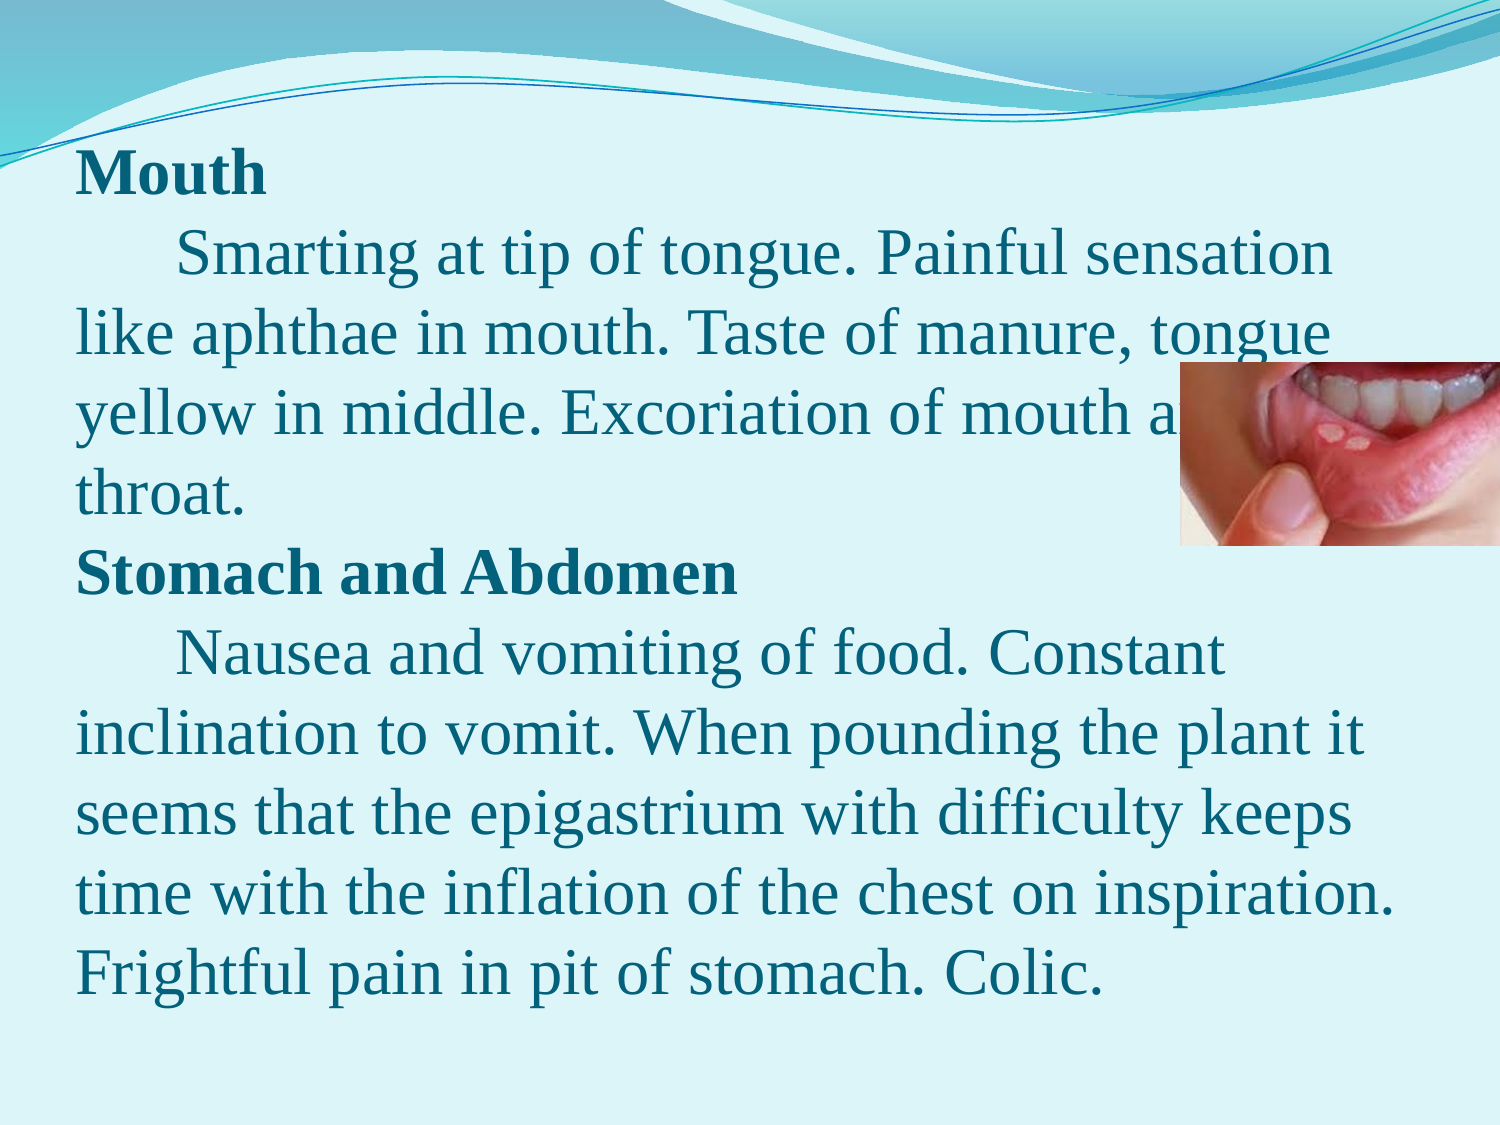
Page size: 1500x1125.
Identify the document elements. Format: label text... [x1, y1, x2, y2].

picture [1180, 362, 1500, 546]
title Mouth Smarting at tip of tongue. Painful sensation like aphthae in mouth. Taste of manure, tongue yellow in middle. Excoriation of mouth and throat. Stomach and Abdomen Nausea and vomiting of food. Constant inclination to vomit. When pounding the plant it seems that the epigastrium with difficulty keeps time with the inflation of the chest on inspiration. Frightful pain in pit of stomach. Colic. [75, 45, 1425, 1088]
